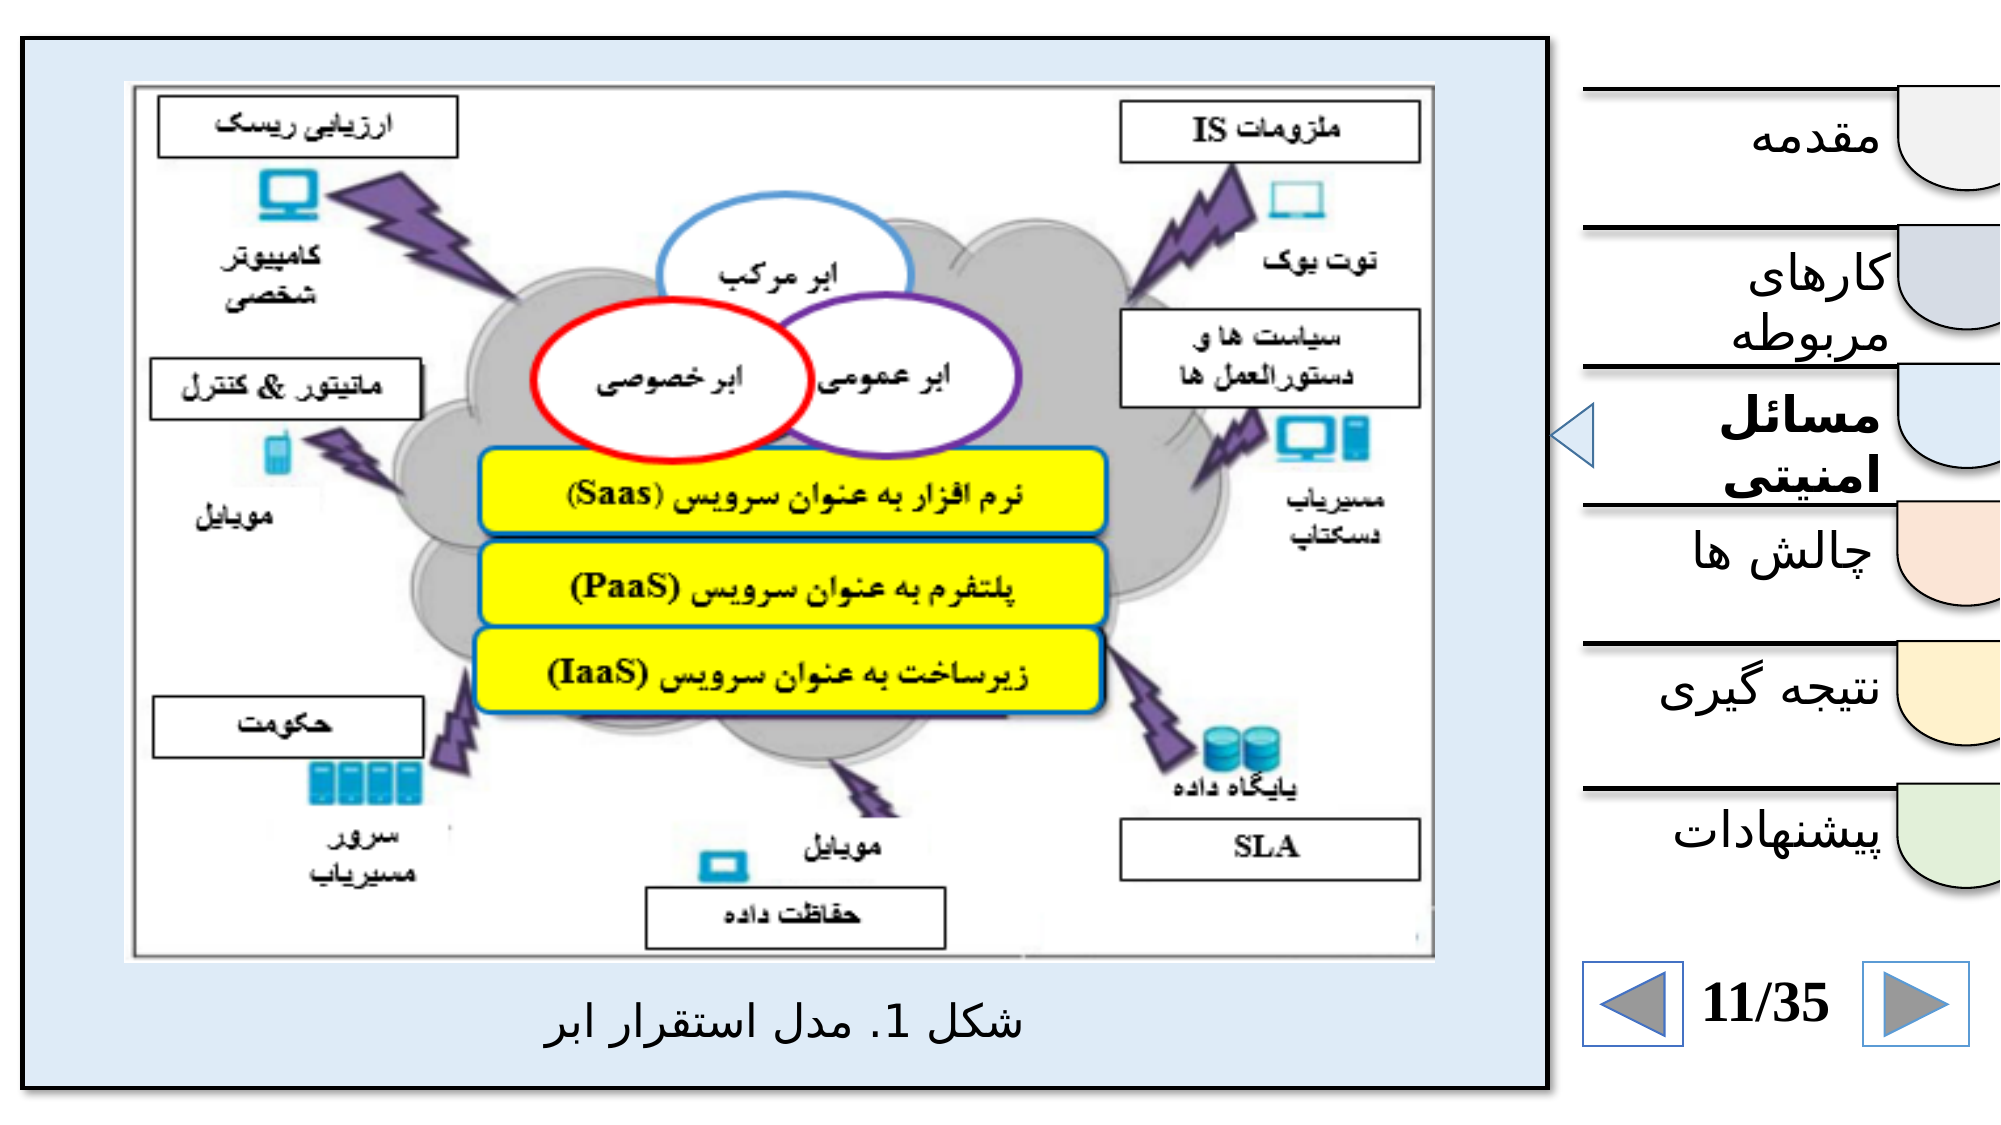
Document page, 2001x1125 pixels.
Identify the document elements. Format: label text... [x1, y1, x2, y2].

text_box [1896, 506, 2000, 607]
text_box [1897, 90, 2000, 192]
text_box نتیجه گیری [1565, 647, 1898, 723]
text_box [1582, 961, 1684, 1047]
text_box [1897, 228, 2000, 331]
text_box [1896, 500, 2000, 505]
text_box [1896, 782, 2000, 788]
text_box [1549, 401, 1595, 469]
text_box پیشنهادات [1593, 789, 1898, 865]
text_box [1862, 961, 1970, 1047]
text_box [1898, 789, 2000, 889]
text_box [1896, 644, 2000, 747]
text_box کارهای مربوطه [1575, 233, 1906, 369]
text_box [1906, 362, 2000, 366]
picture [124, 80, 1435, 963]
text_box 11/35 [1683, 955, 1849, 1041]
text_box چالش ها [1631, 511, 1889, 587]
text_box شکل 1. مدل استقرار ابر [22, 37, 1548, 1089]
text_box مقدمه [1639, 95, 1898, 170]
text_box [1897, 367, 2000, 469]
text_box مسائل امنیتی [1607, 375, 1898, 503]
